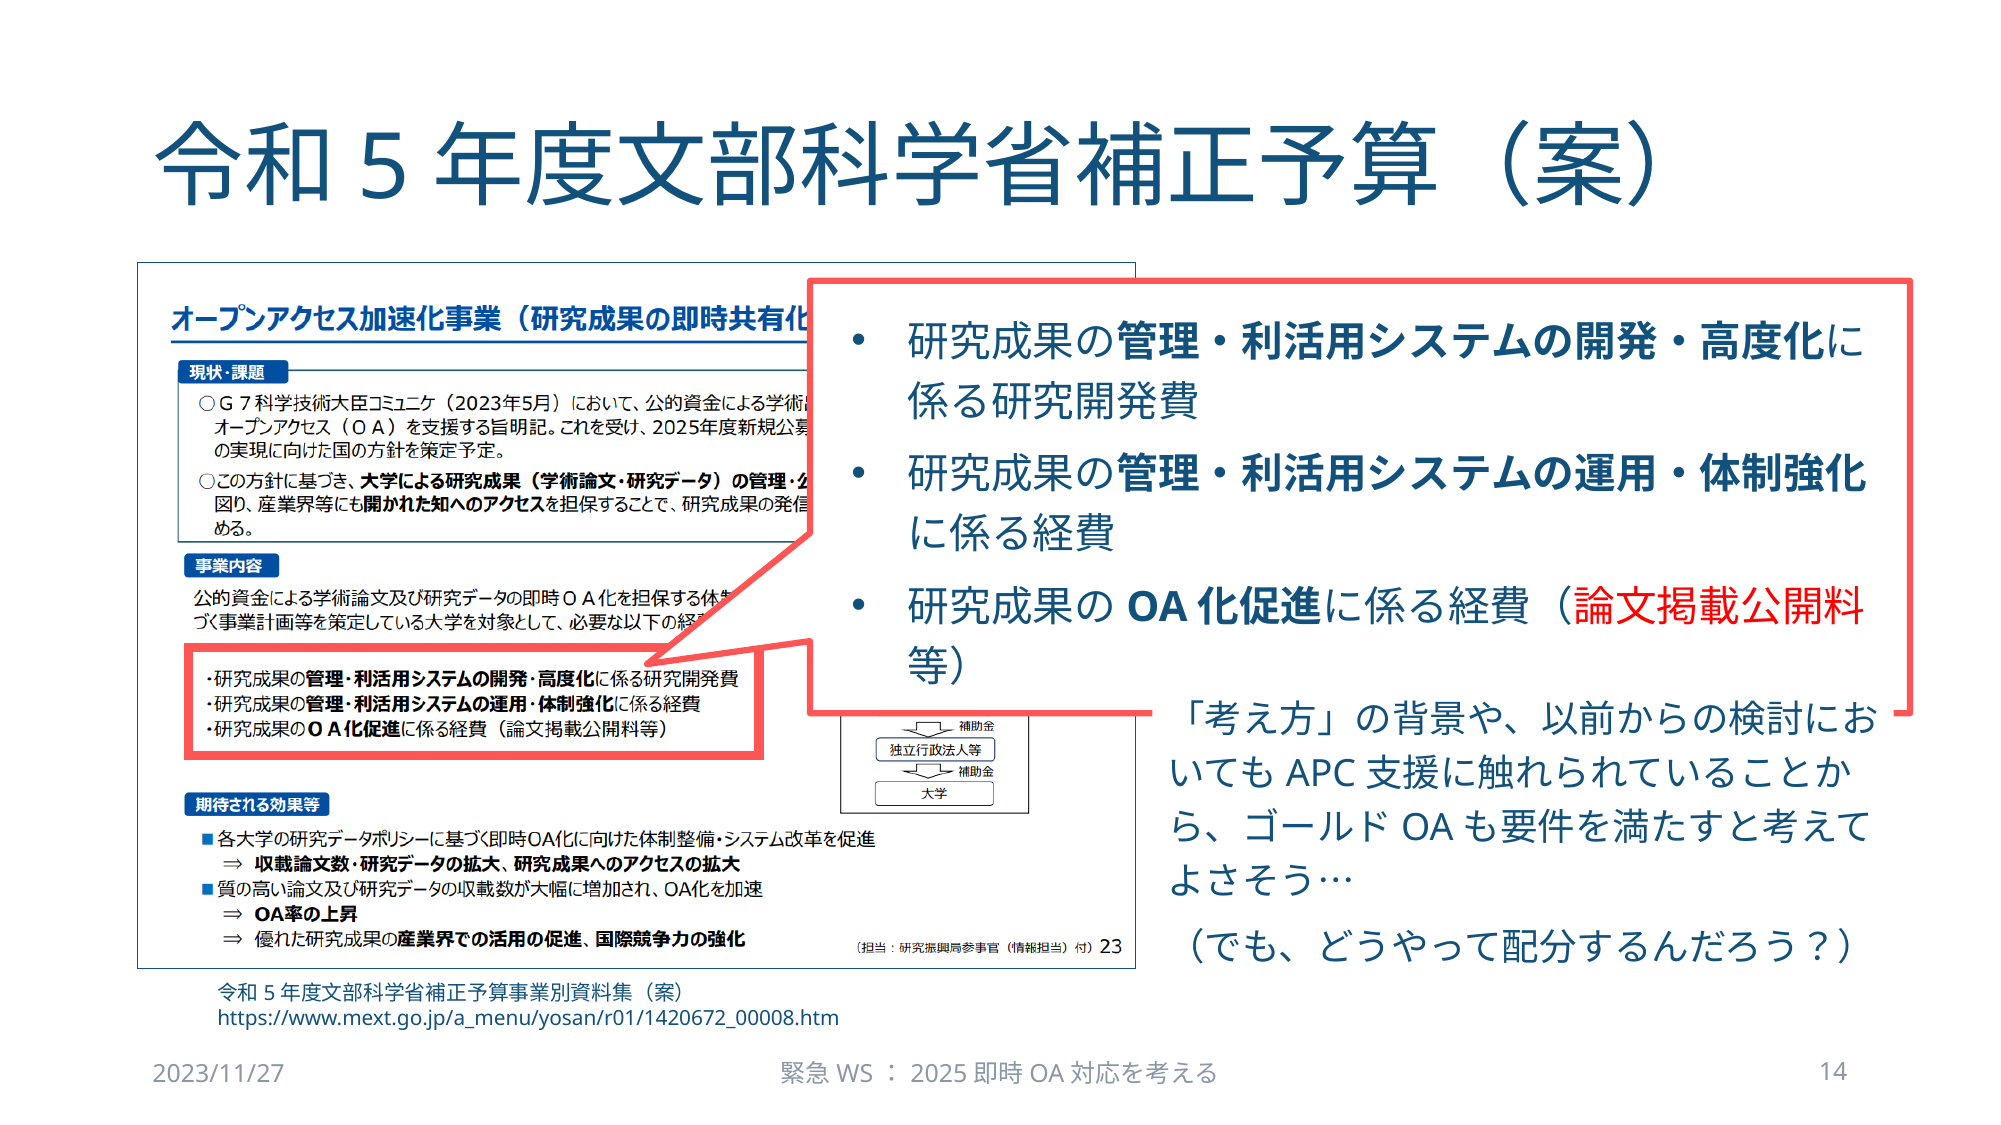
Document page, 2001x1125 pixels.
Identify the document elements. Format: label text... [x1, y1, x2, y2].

title 令和5年度文部科学省補正予算（案） [137, 59, 1863, 278]
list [137, 262, 1136, 969]
text_box 令和5年度文部科学省補正予算事業別資料集（案） https://www.mext.go.jp/a_menu/yosan/r01/1420672_00008.htm [202, 972, 855, 1038]
footer 緊急WS：2025即時OA対応を考える [662, 1042, 1338, 1103]
slide_number 14 [1412, 1042, 1863, 1103]
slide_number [137, 1042, 588, 1103]
text_box 研究成果の管理・利活用システムの開発・高度化に係る研究開発費 研究成果の管理・利活用システムの運用・体制強化に係る経費 研究成果のOA化促進に係る経費（論文掲載公開料等） [1136, 280, 1911, 714]
text_box 「考え方」の背景や、以前からの検討においてもAPC支援に触れられていることから、ゴールドOAも要件を満たすと考えてよさそう… （でも、どうやって配分するんだろう？） [1152, 678, 1894, 976]
